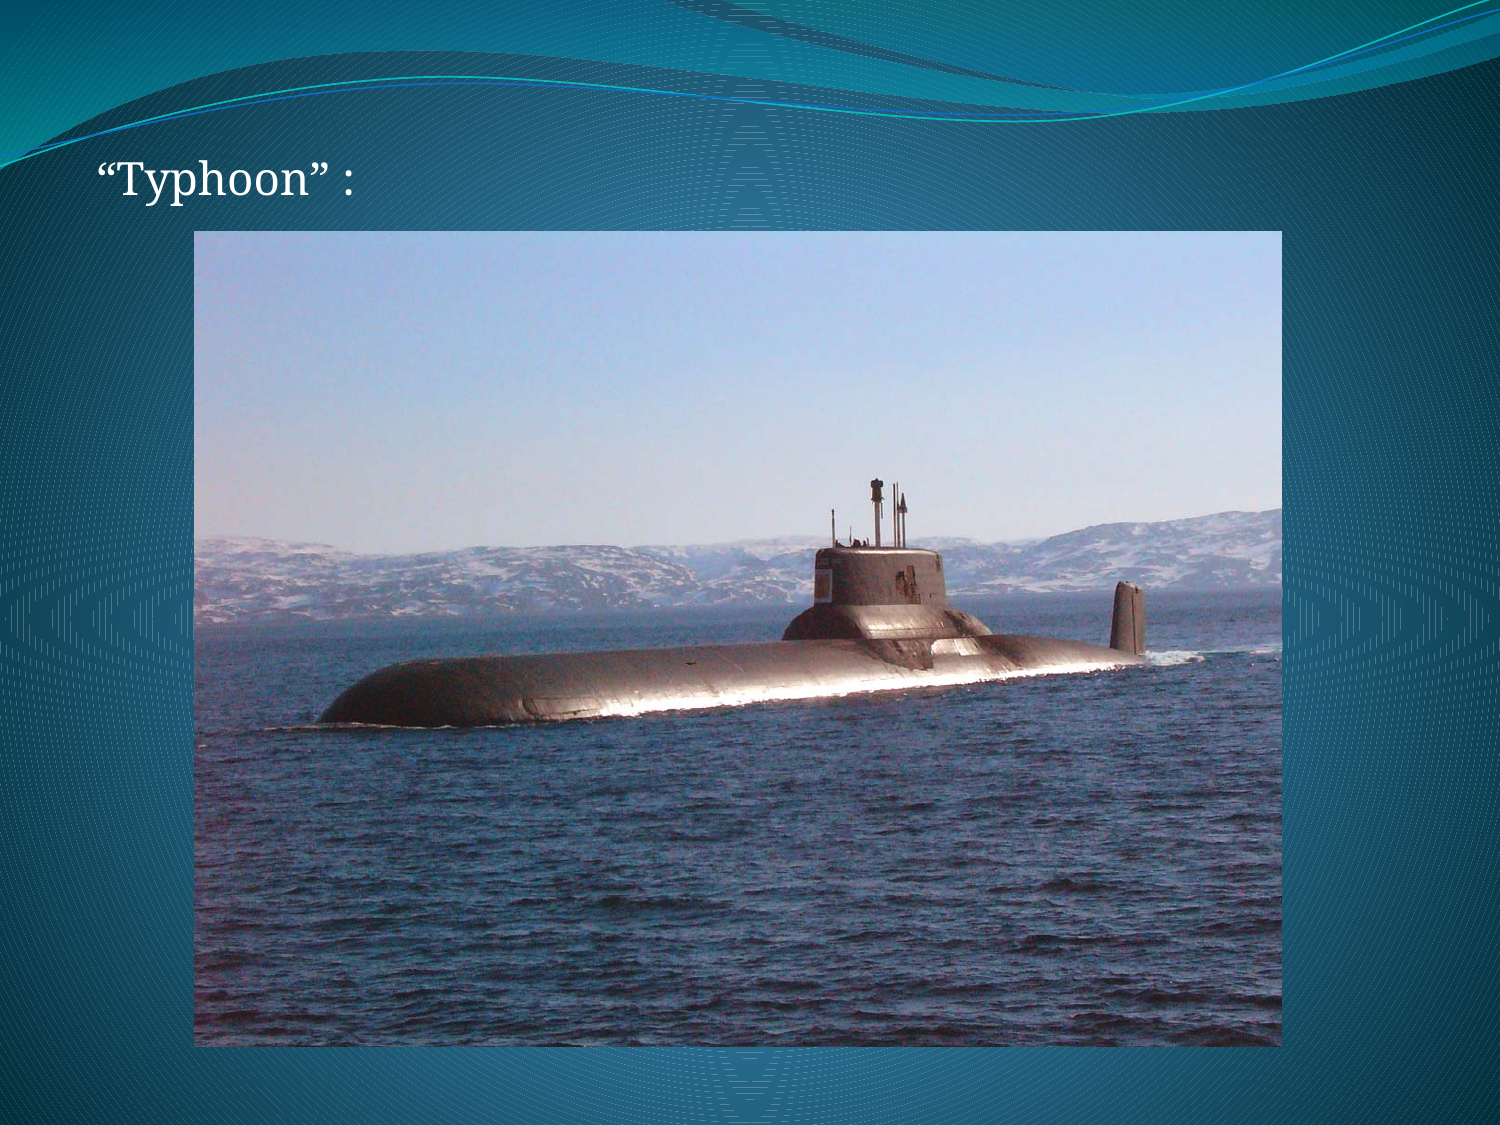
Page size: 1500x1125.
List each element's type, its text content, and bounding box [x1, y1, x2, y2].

picture [194, 231, 1282, 1047]
list “Typhoon” : [88, 141, 1364, 249]
